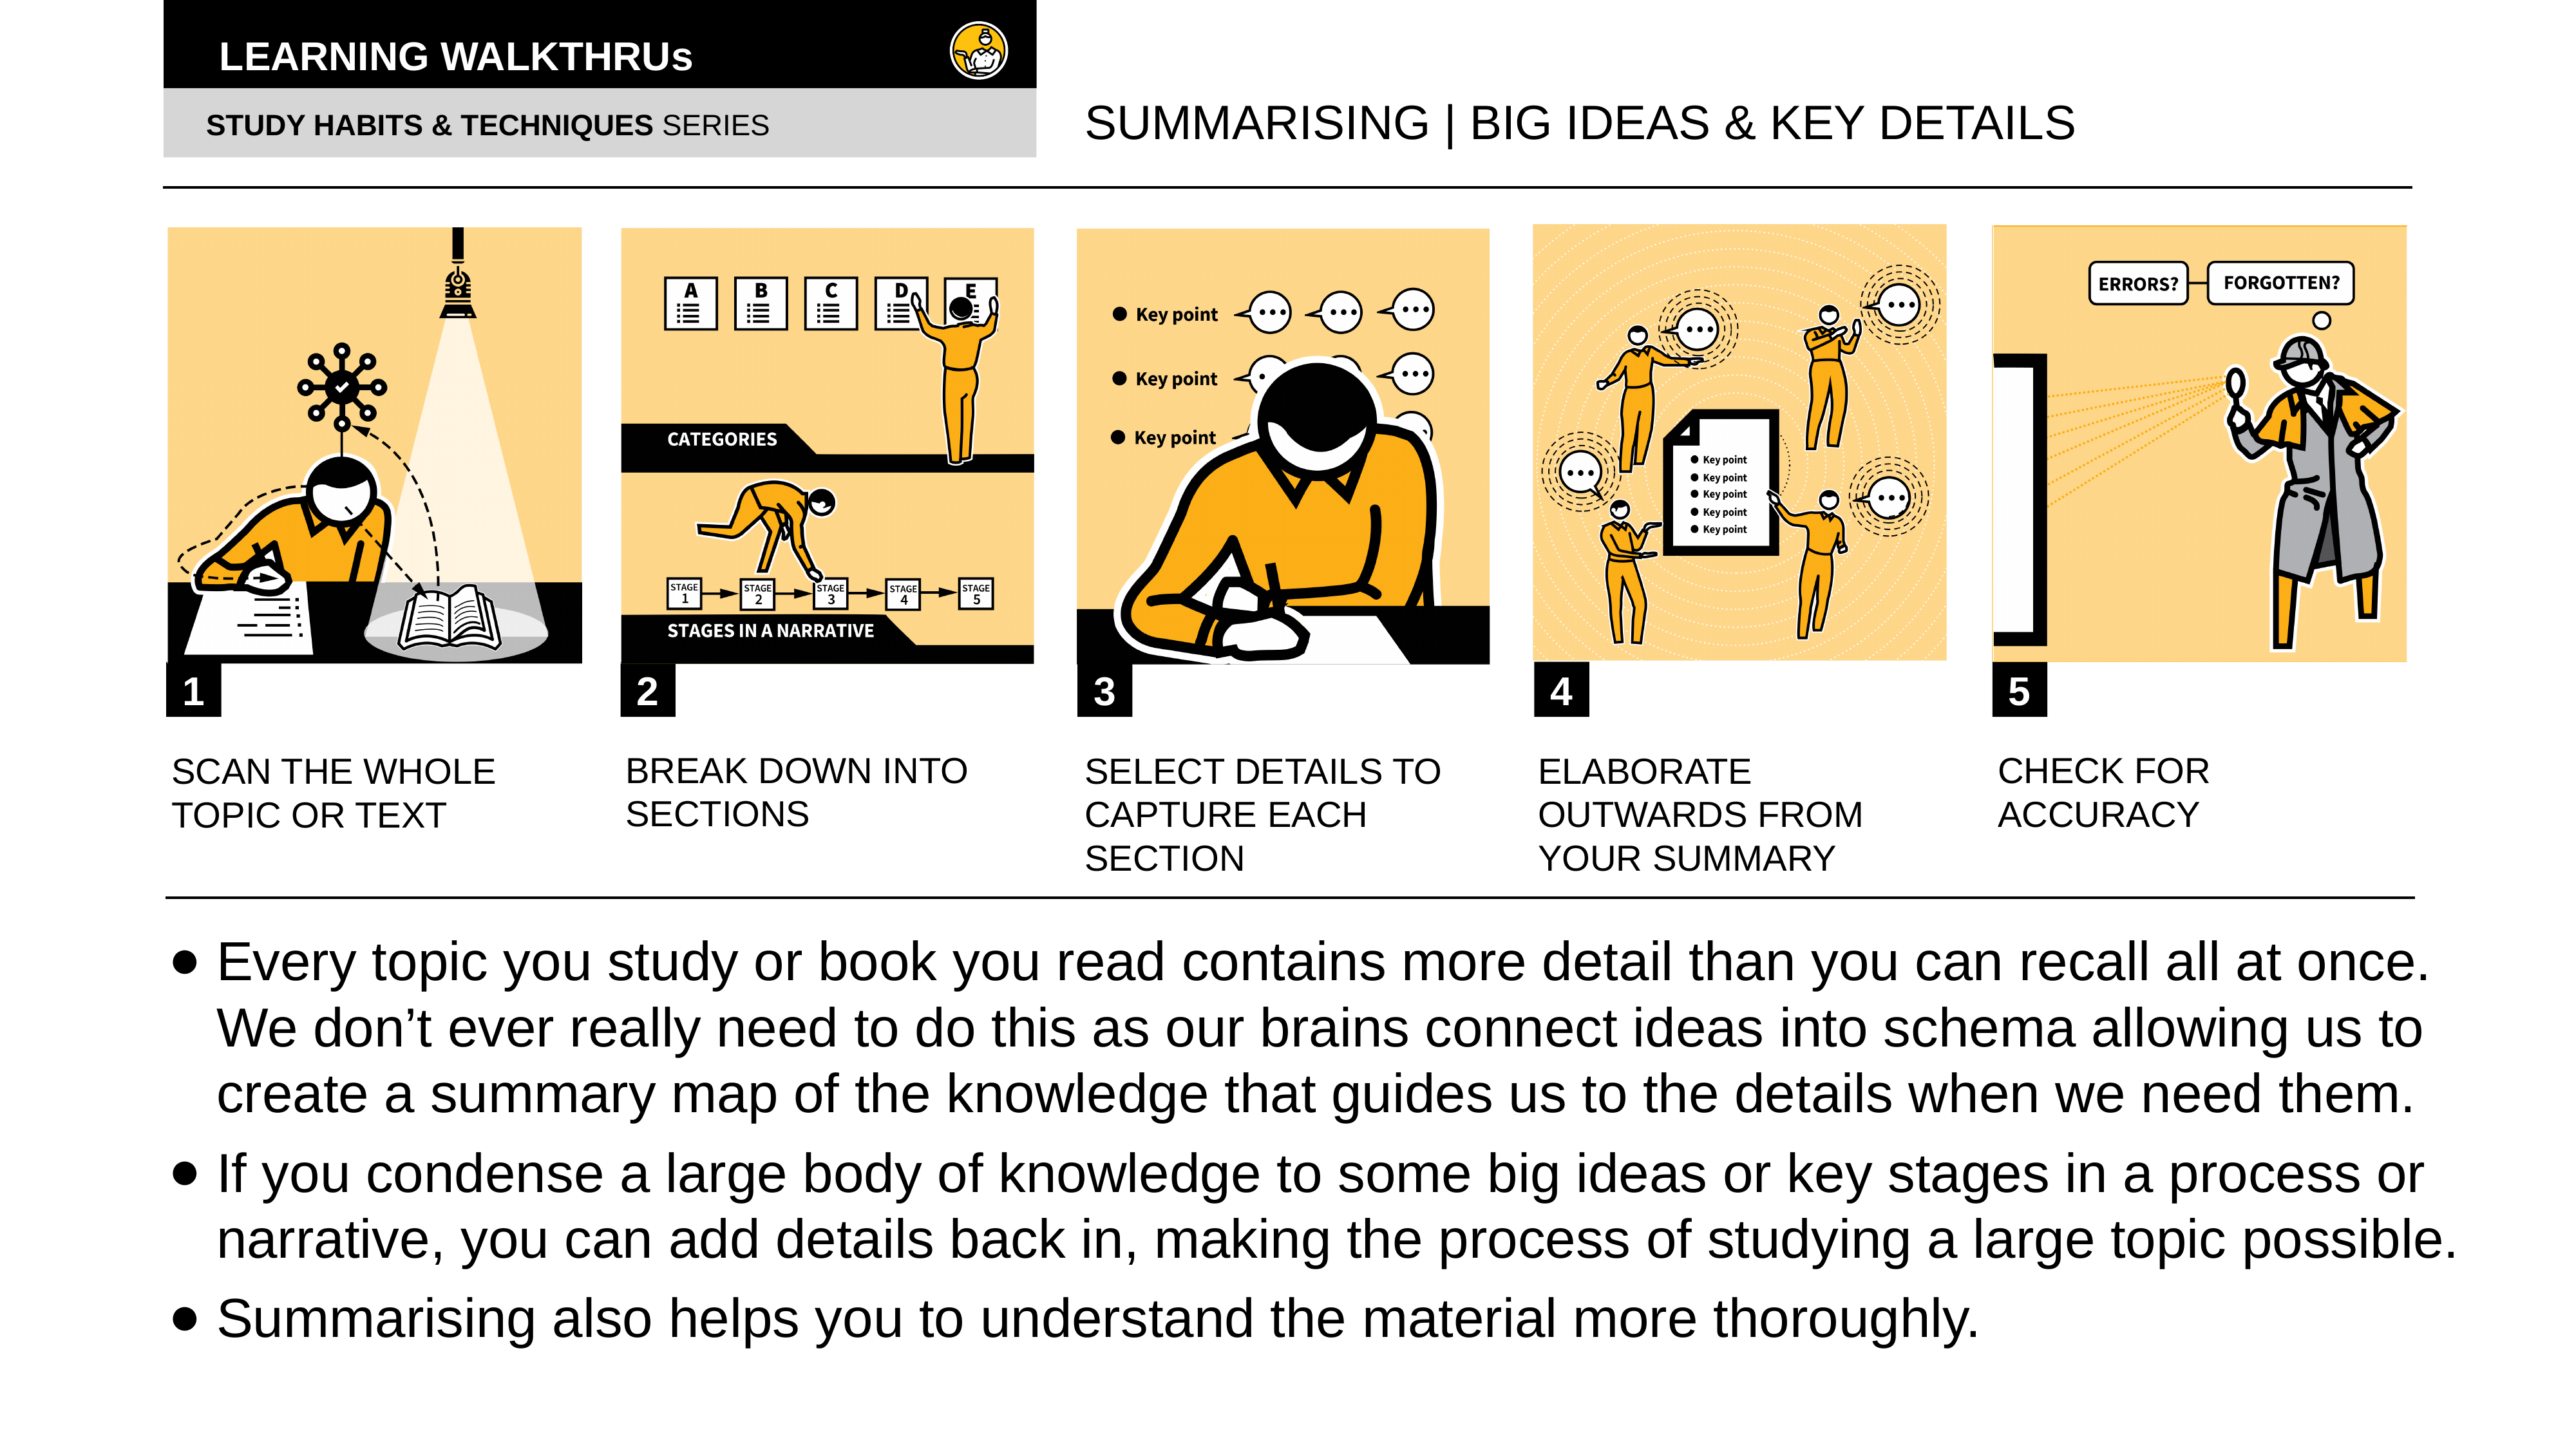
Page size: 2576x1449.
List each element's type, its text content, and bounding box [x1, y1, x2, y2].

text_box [1992, 667, 2048, 719]
text_box SELECT DETAILS TO CAPTURE EACH SECTION [1079, 742, 1501, 884]
picture [619, 227, 1035, 664]
picture [1075, 228, 1491, 665]
text_box [164, 0, 1037, 88]
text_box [1534, 665, 1590, 719]
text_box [620, 670, 676, 719]
text_box SCAN THE WHOLE TOPIC OR TEXT [166, 743, 583, 840]
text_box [166, 668, 222, 719]
text_box ELABORATE OUTWARDS FROM YOUR SUMMARY [1532, 742, 1962, 884]
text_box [1077, 670, 1133, 719]
picture [1532, 223, 1947, 661]
text_box Every topic you study or book you read contains more detail than you can recall all at once. We don’t ever really need to do this as our brains connect ideas into schema allowing us to create a summary map of the knowledge that guides us to the details when we need them. If you condense a large body of knowledge to some big ideas or key stages in a process or narrative, you can add details back in, making the process of studying a large topic possible. Summarising also helps you to understand the material more thoroughly. [162, 920, 2484, 1354]
text_box [163, 88, 1037, 158]
text_box STUDY HABITS & TECHNIQUES SERIES [200, 100, 848, 147]
picture [167, 227, 582, 664]
text_box LEARNING WALKTHRUs [214, 24, 947, 84]
text_box SUMMARISING | BIG IDEAS & KEY DETAILS [1079, 86, 2412, 155]
text_box CHECK FOR ACCURACY [1992, 742, 2414, 840]
text_box BREAK DOWN INTO SECTIONS [620, 741, 1042, 839]
picture [1992, 225, 2407, 662]
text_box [949, 21, 1009, 80]
